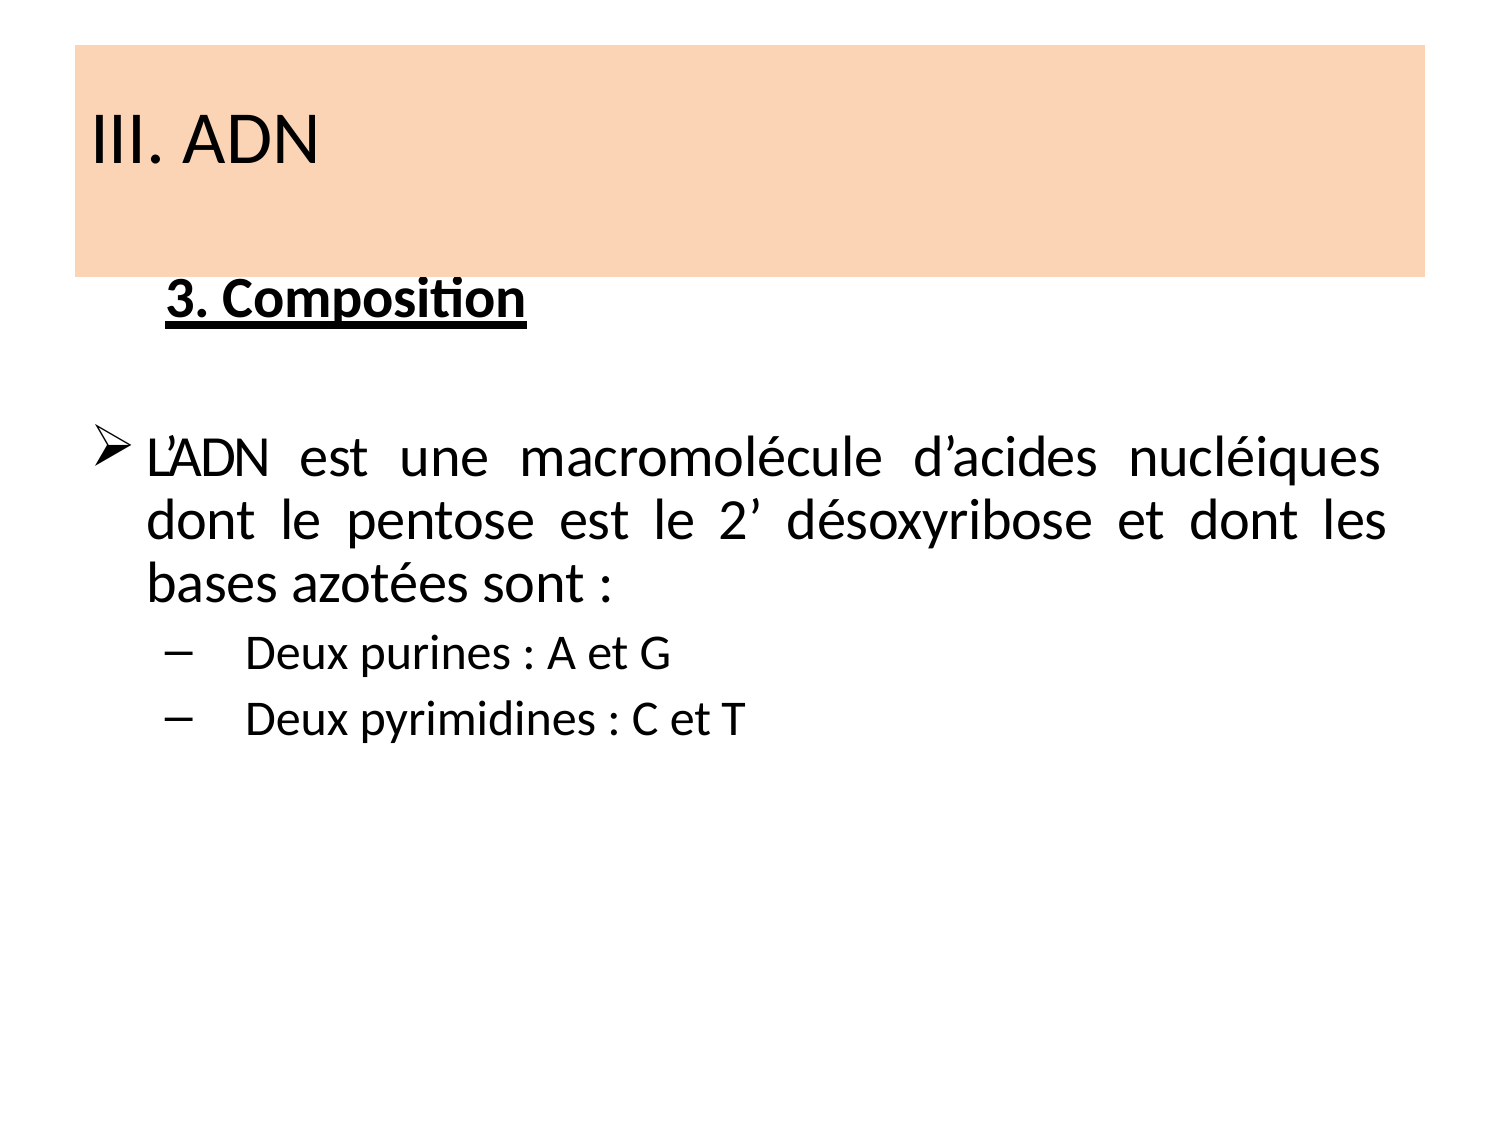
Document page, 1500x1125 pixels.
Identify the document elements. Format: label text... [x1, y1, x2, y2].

title III. ADN [75, 45, 1425, 277]
text_box 3. Composition L’ADN est une macromolécule d’acides nucléiques dont le pentose est le 2’ désoxyribose et dont les bases azotées sont : Deux purines : A et G Deux pyrimidines : C et T [87, 277, 1413, 746]
